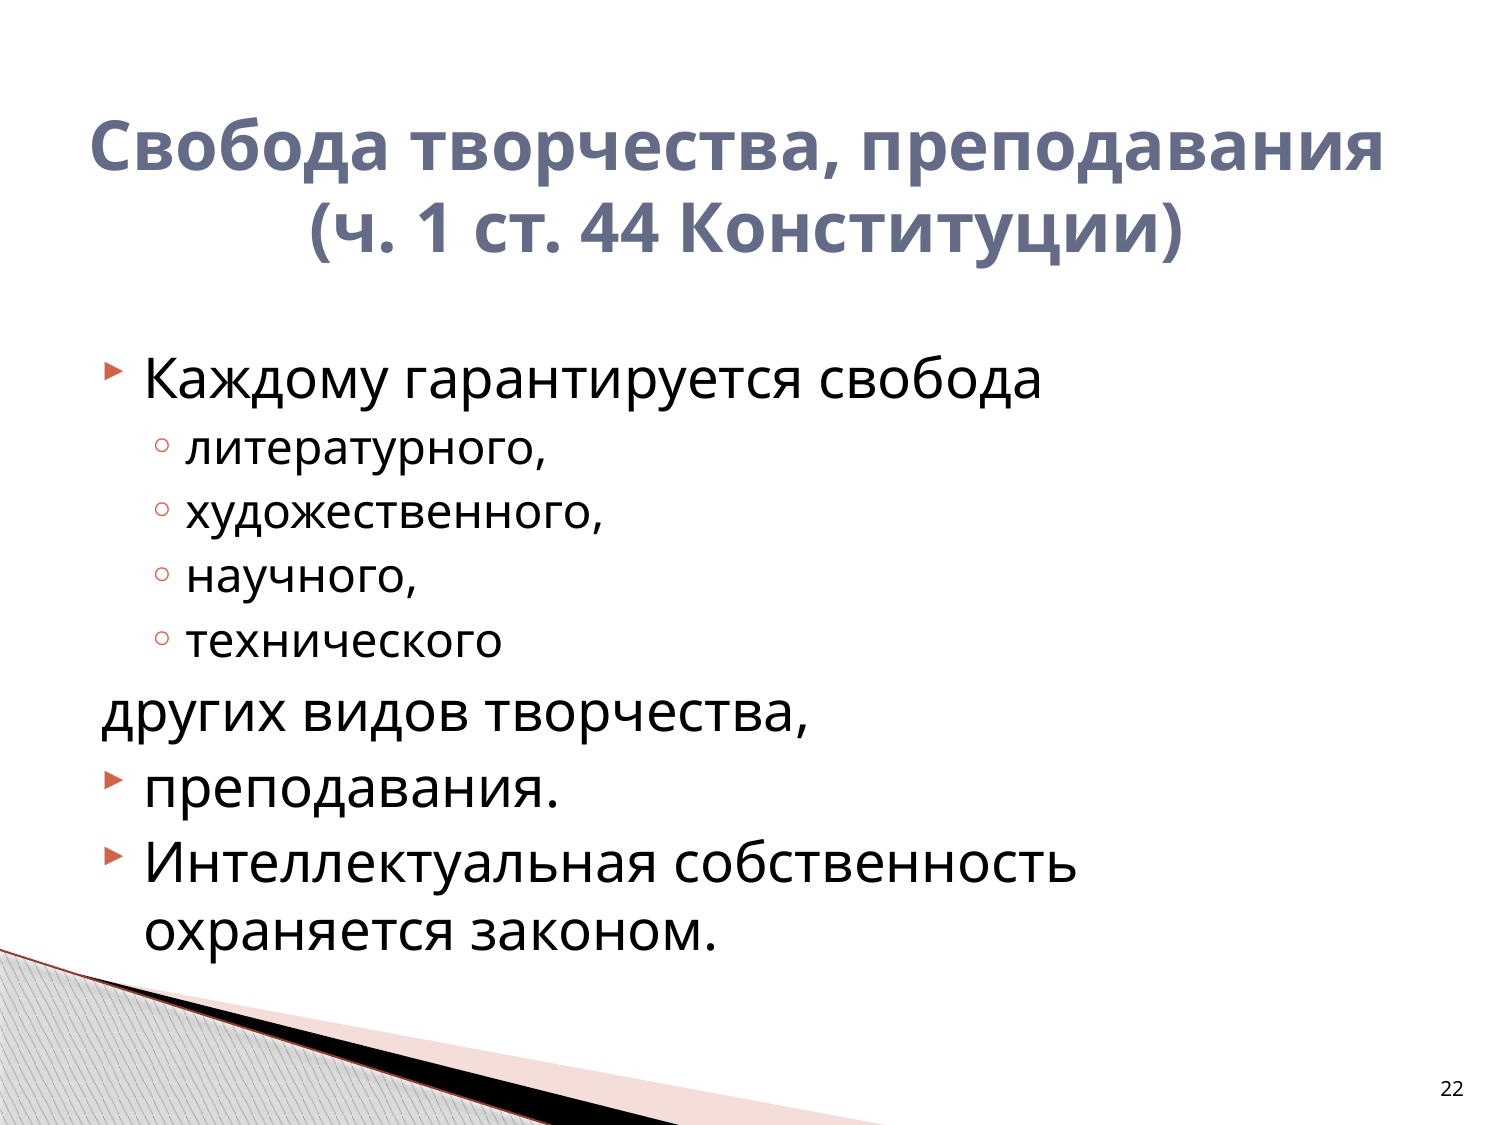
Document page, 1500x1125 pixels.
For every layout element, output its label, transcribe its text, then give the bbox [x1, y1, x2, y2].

title Свобода творчества, преподавания (ч. 1 ст. 44 Конституции) [72, 90, 1423, 278]
slide_number 22 [1418, 1051, 1479, 1112]
list Каждому гарантируется свобода литературного, художественного, научного, технического других видов творчества, преподавания. Интеллектуальная собственность охраняется законом. [68, 334, 1419, 1078]
